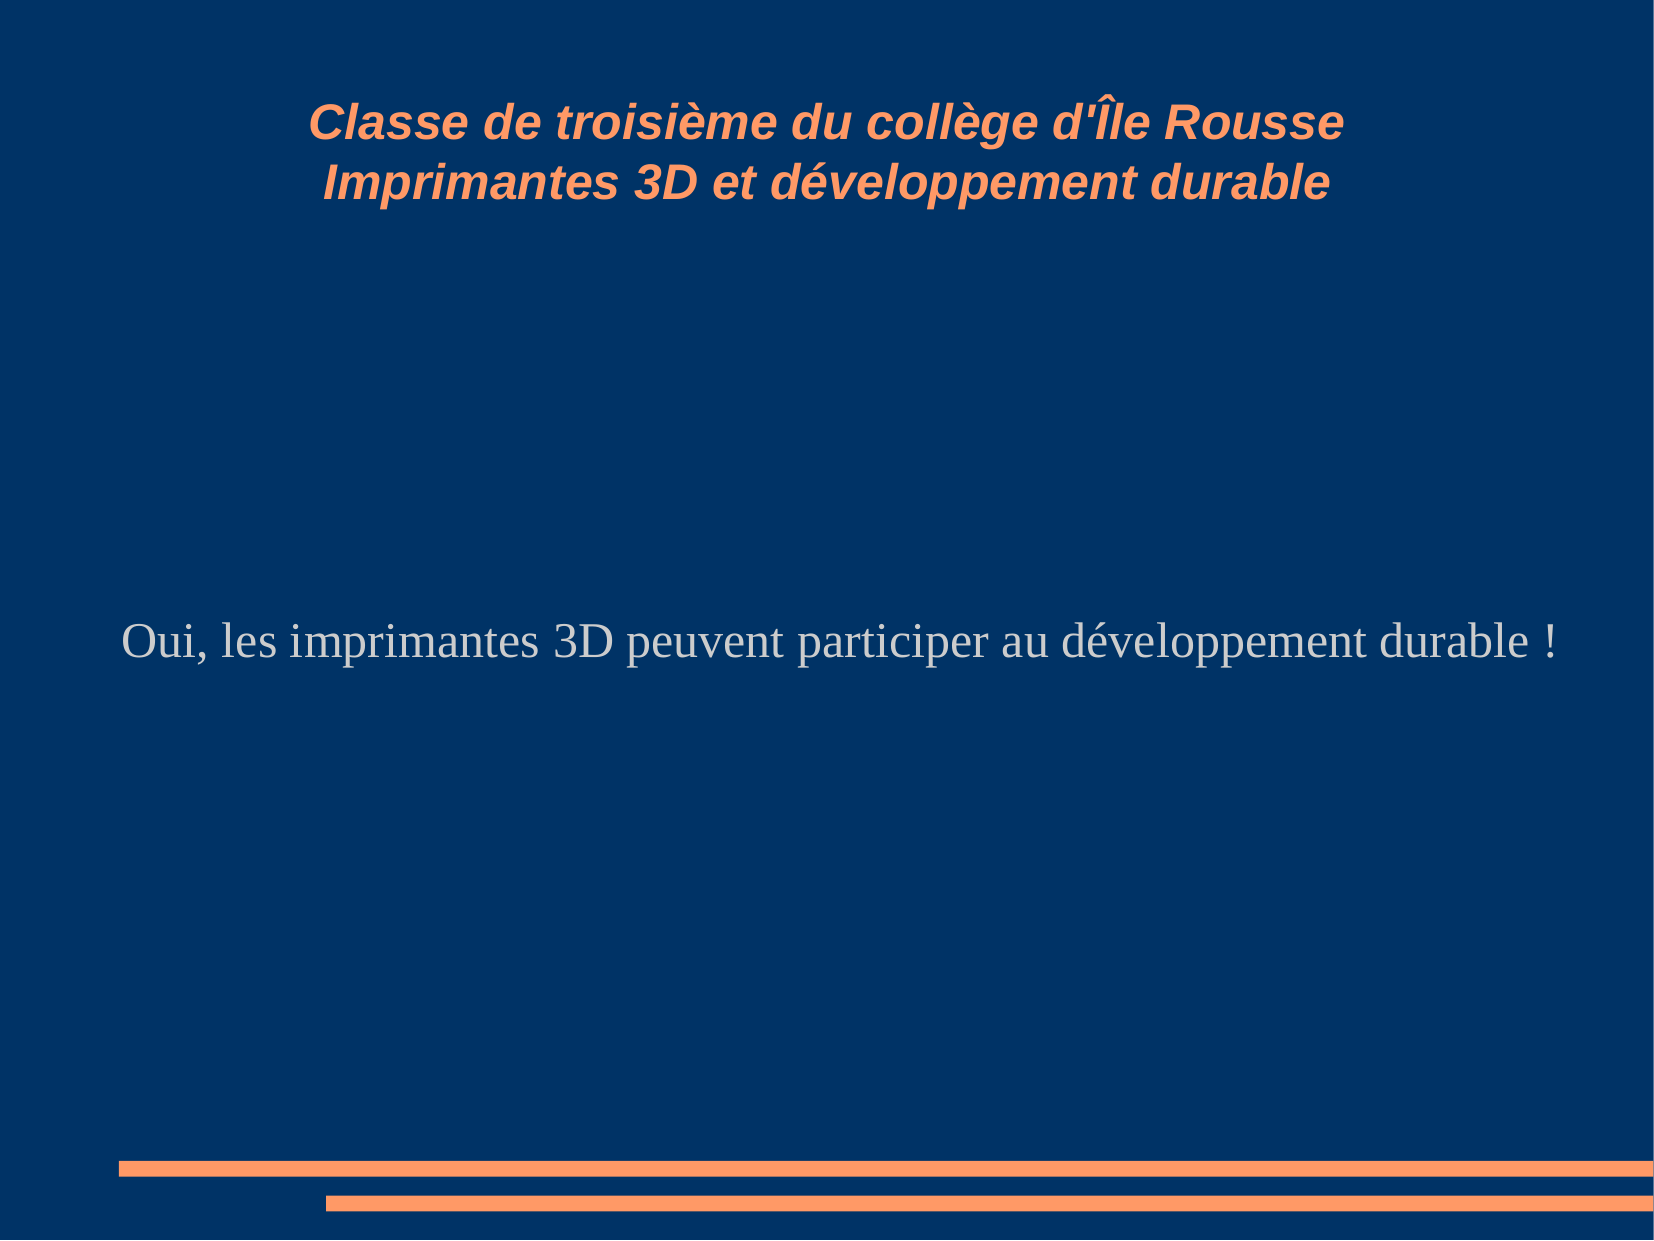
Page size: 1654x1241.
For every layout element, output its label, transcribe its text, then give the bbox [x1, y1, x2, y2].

title Classe de troisième du collège d'Île Rousse Imprimantes 3D et développement durable [121, 46, 1534, 254]
subtitle Oui, les imprimantes 3D peuvent participer au développement durable ! [121, 367, 1561, 1087]
